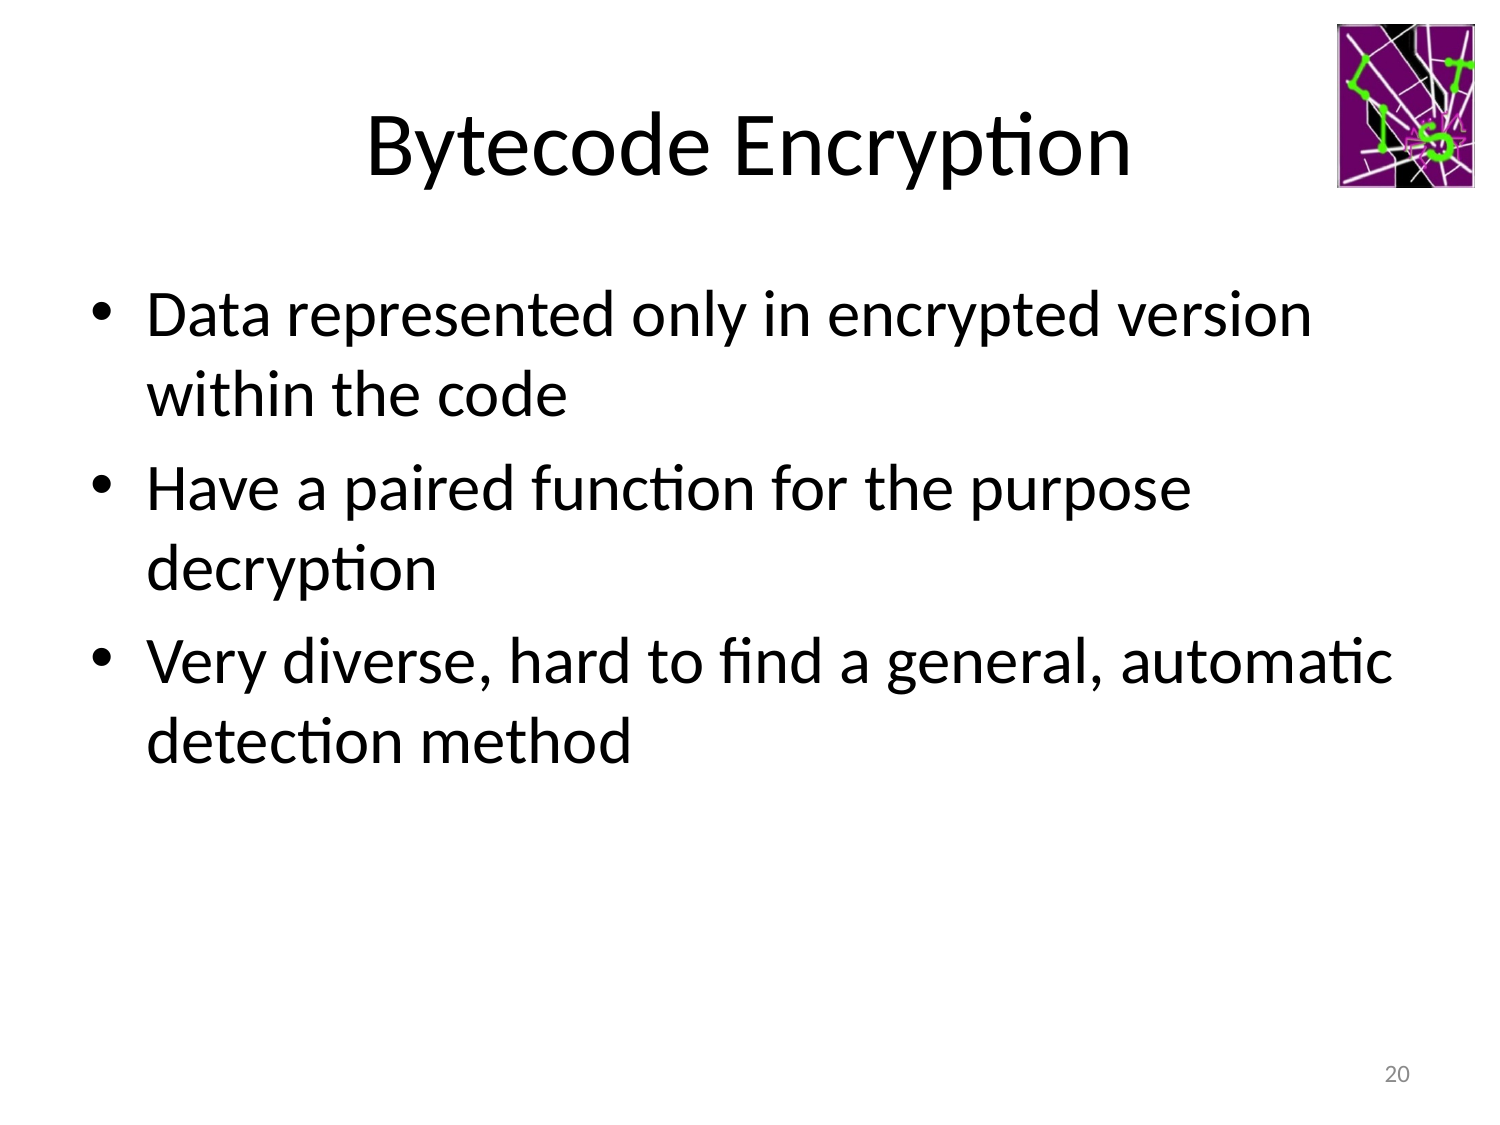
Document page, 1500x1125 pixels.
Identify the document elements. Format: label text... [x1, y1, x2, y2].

list Data represented only in encrypted version within the code Have a paired function for the purpose decryption Very diverse, hard to find a general, automatic detection method [75, 262, 1425, 1005]
slide_number 20 [1074, 1042, 1425, 1103]
picture [1337, 24, 1475, 188]
title Bytecode Encryption [75, 45, 1425, 233]
